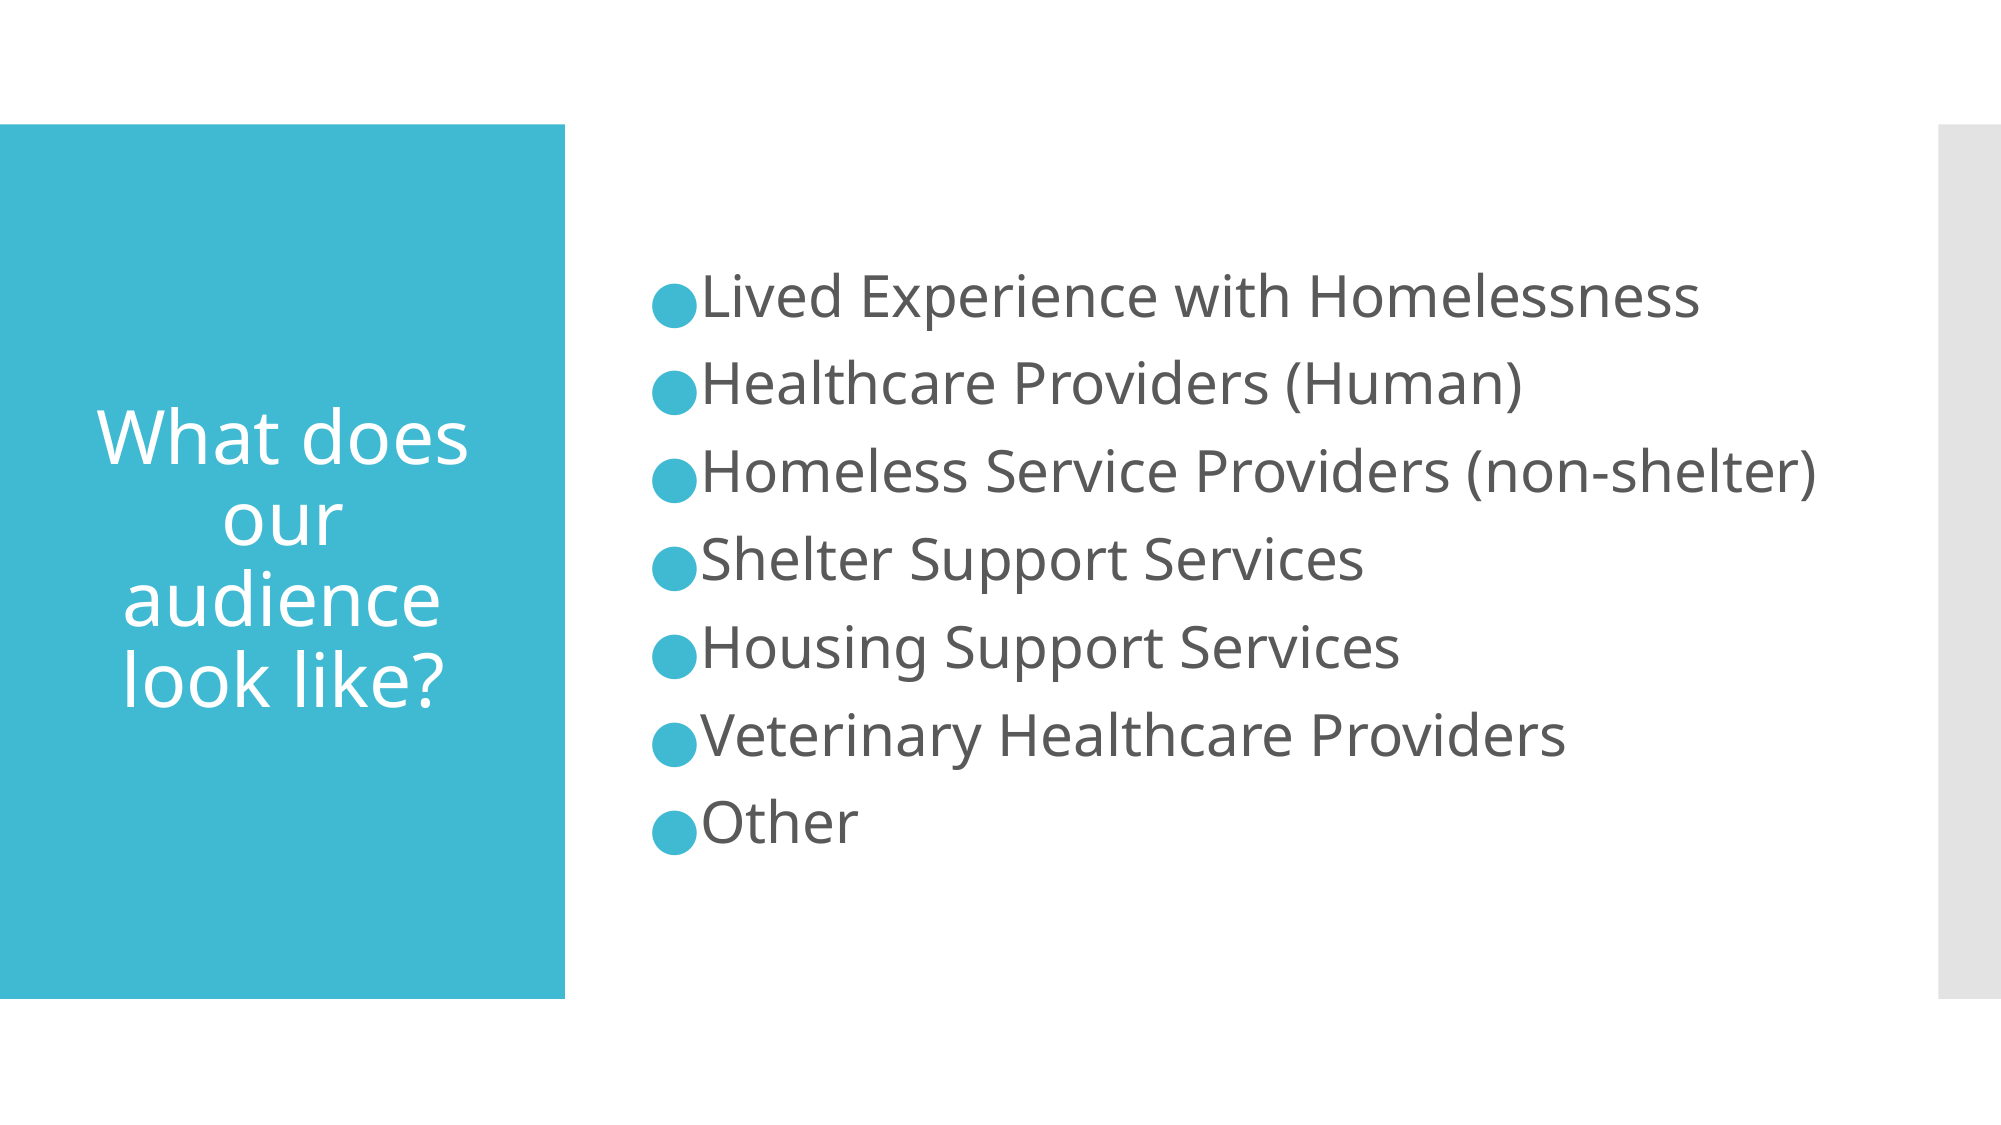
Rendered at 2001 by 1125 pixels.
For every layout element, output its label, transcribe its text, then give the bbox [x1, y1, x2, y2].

title What does our audience look like? [41, 184, 525, 940]
list Lived Experience with Homelessness Healthcare Providers (Human) Homeless Service Providers (non-shelter) Shelter Support Services Housing Support Services Veterinary Healthcare Providers Other [634, 141, 1835, 982]
